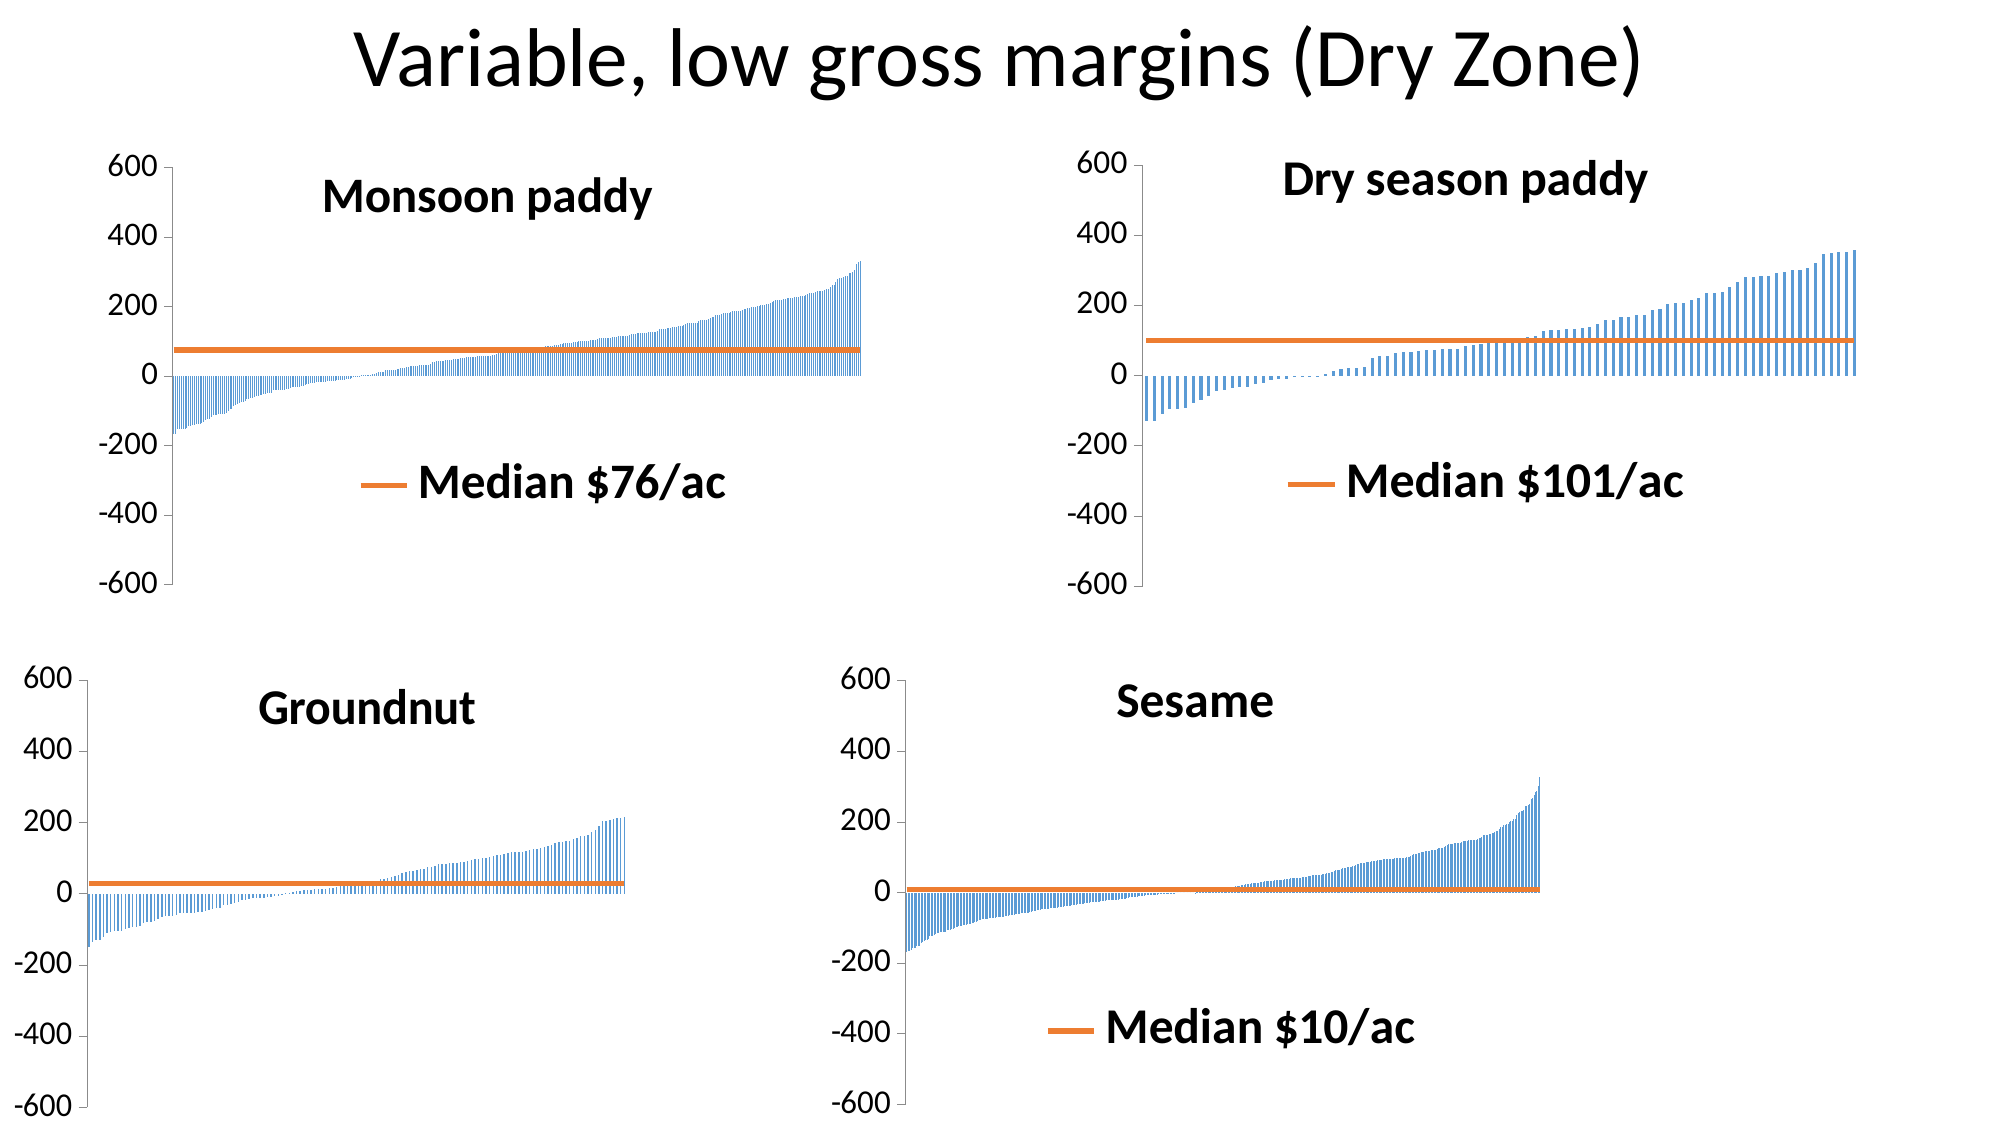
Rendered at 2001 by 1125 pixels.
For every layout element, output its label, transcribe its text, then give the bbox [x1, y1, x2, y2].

chart [13, 646, 638, 1125]
chart [830, 656, 1552, 1125]
chart [1065, 140, 1881, 611]
title Variable, low gross margins (Dry Zone) [137, 12, 1863, 107]
chart [98, 151, 880, 602]
